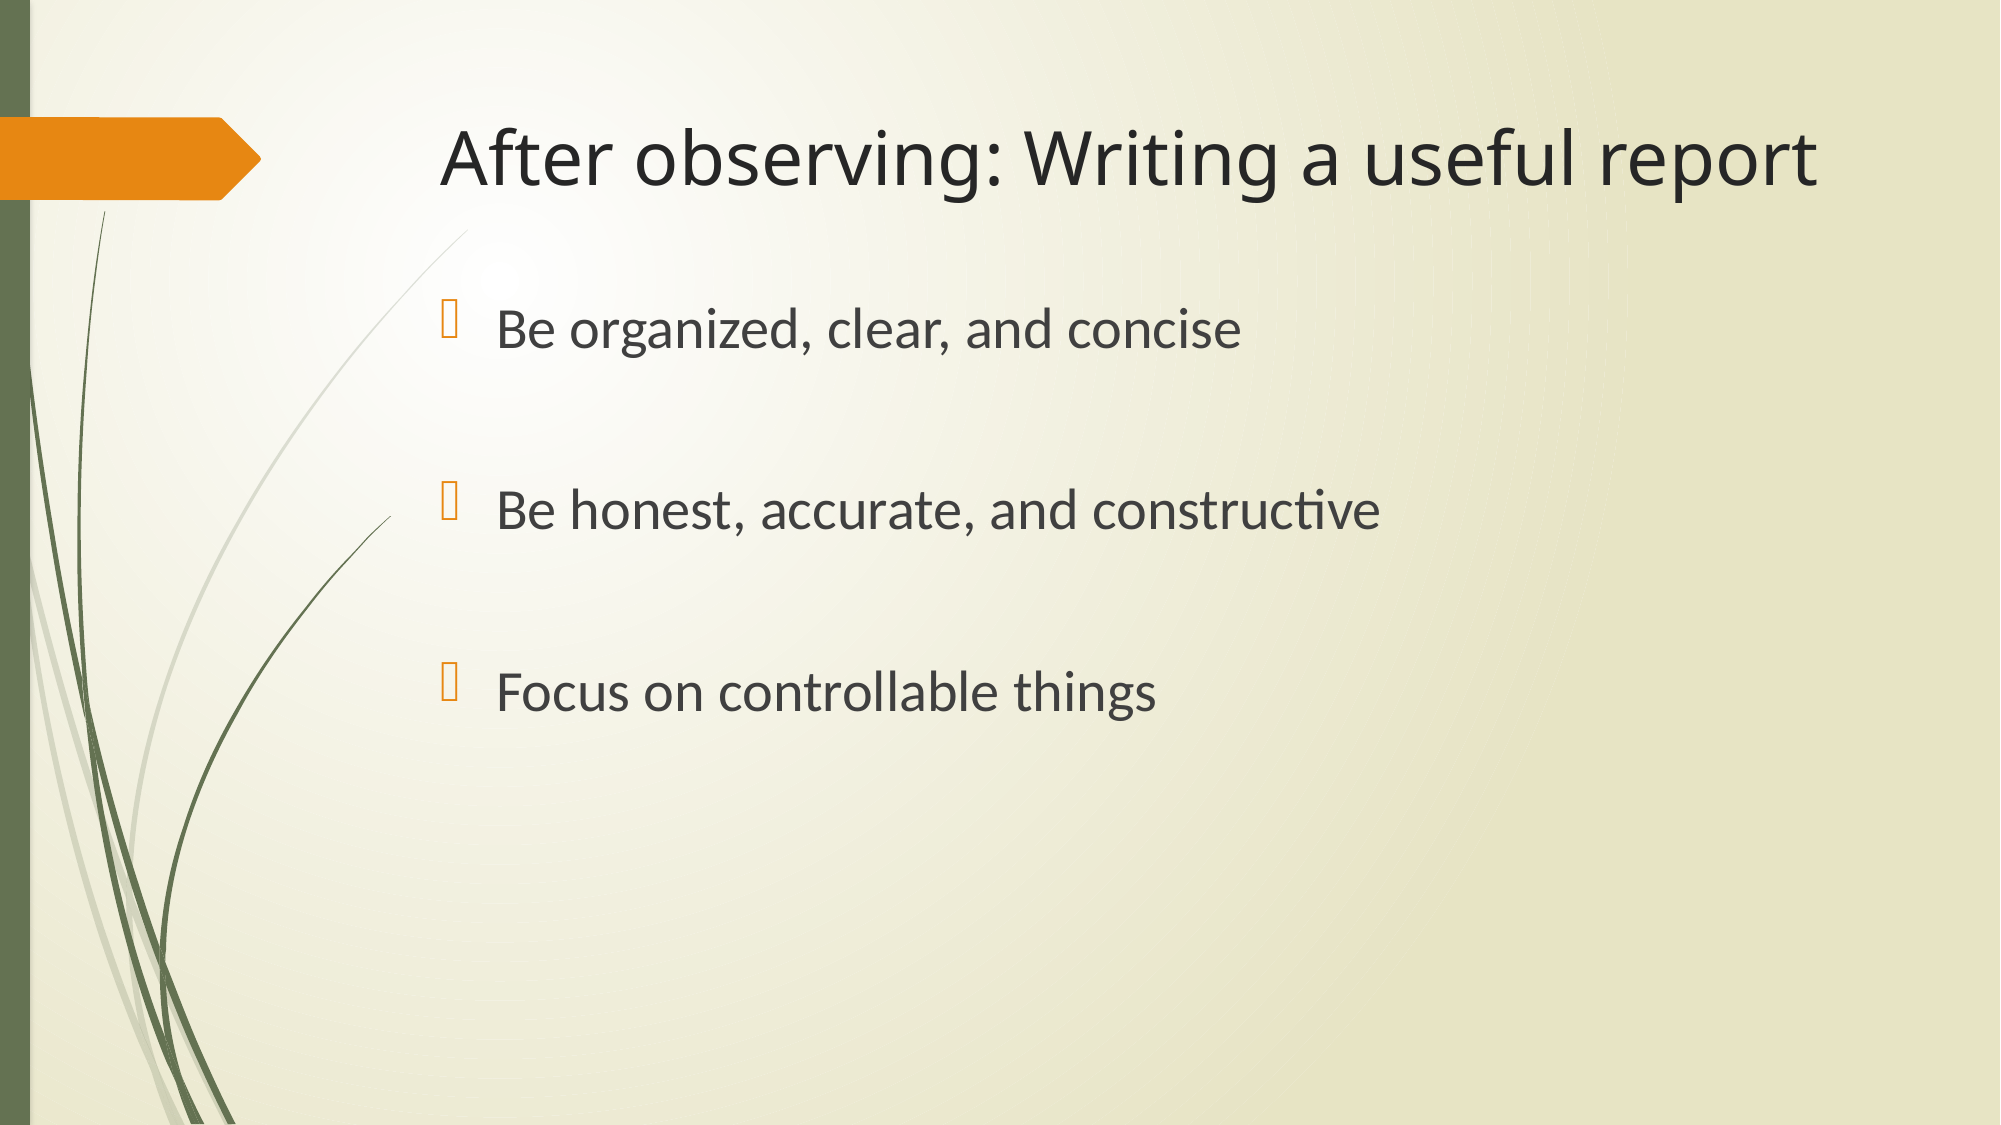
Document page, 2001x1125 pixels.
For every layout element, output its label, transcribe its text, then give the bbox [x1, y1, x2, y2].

title After observing: Writing a useful report [425, 102, 1888, 282]
list Be organized, clear, and concise Be honest, accurate, and constructive Focus on controllable things [424, 282, 1888, 1085]
